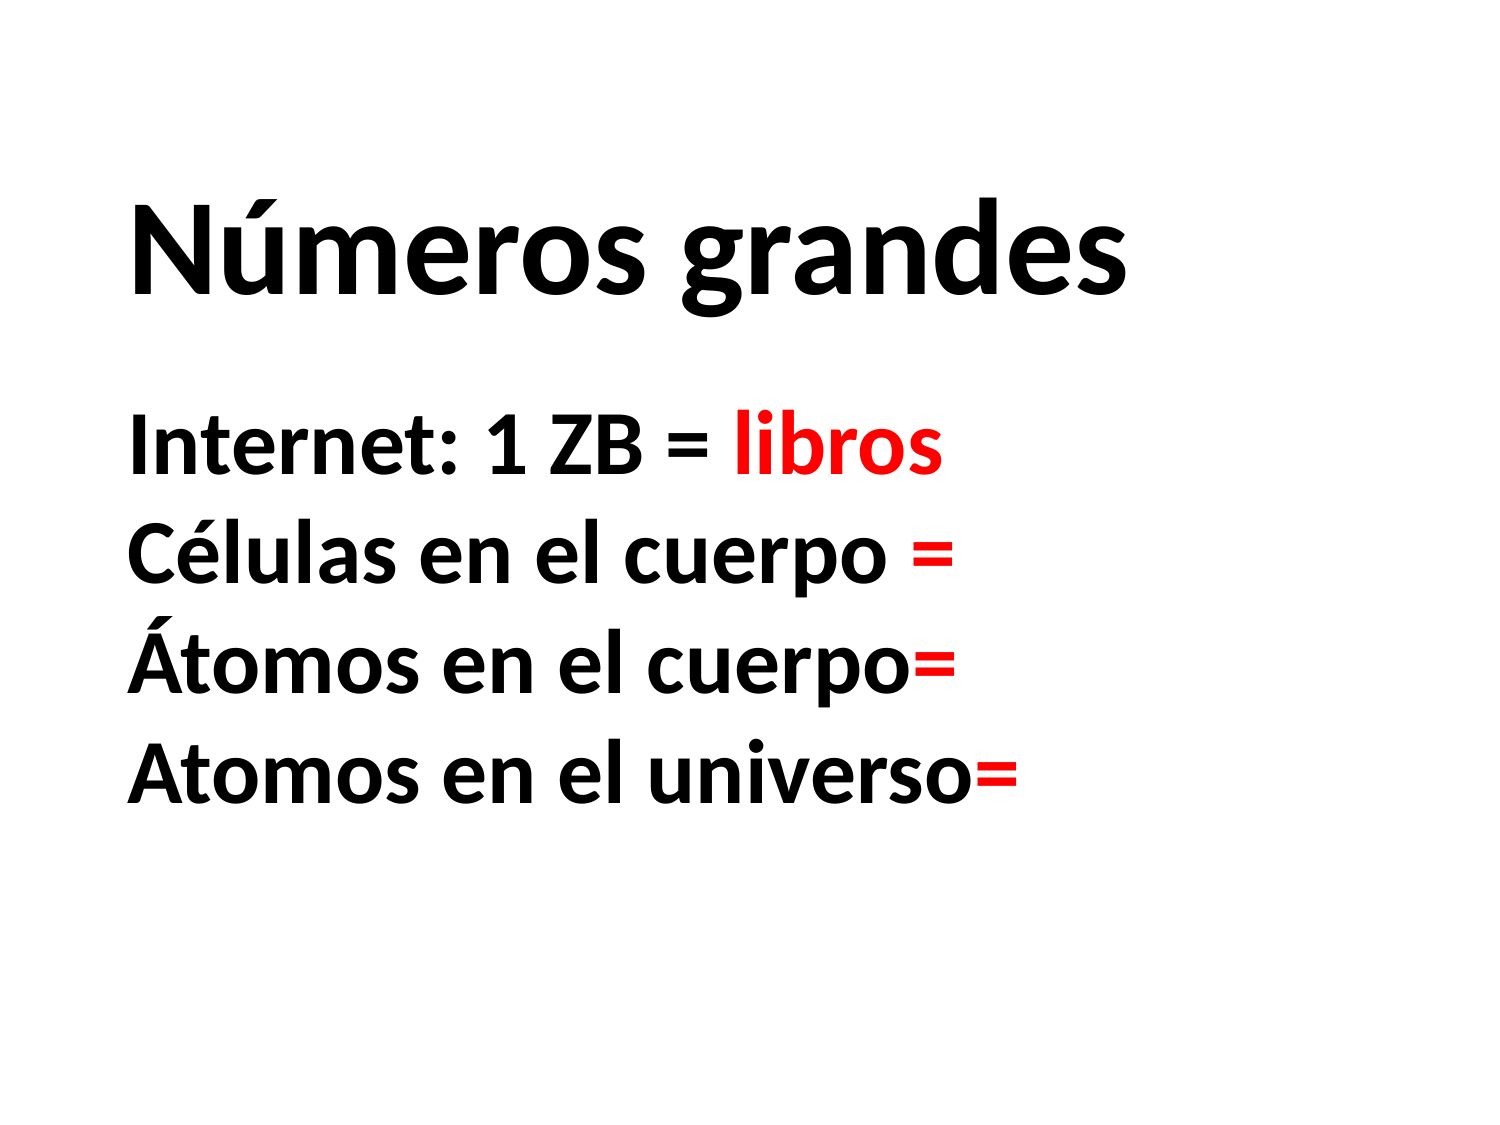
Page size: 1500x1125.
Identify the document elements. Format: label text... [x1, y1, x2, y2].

title Números grandes [112, 149, 1388, 350]
